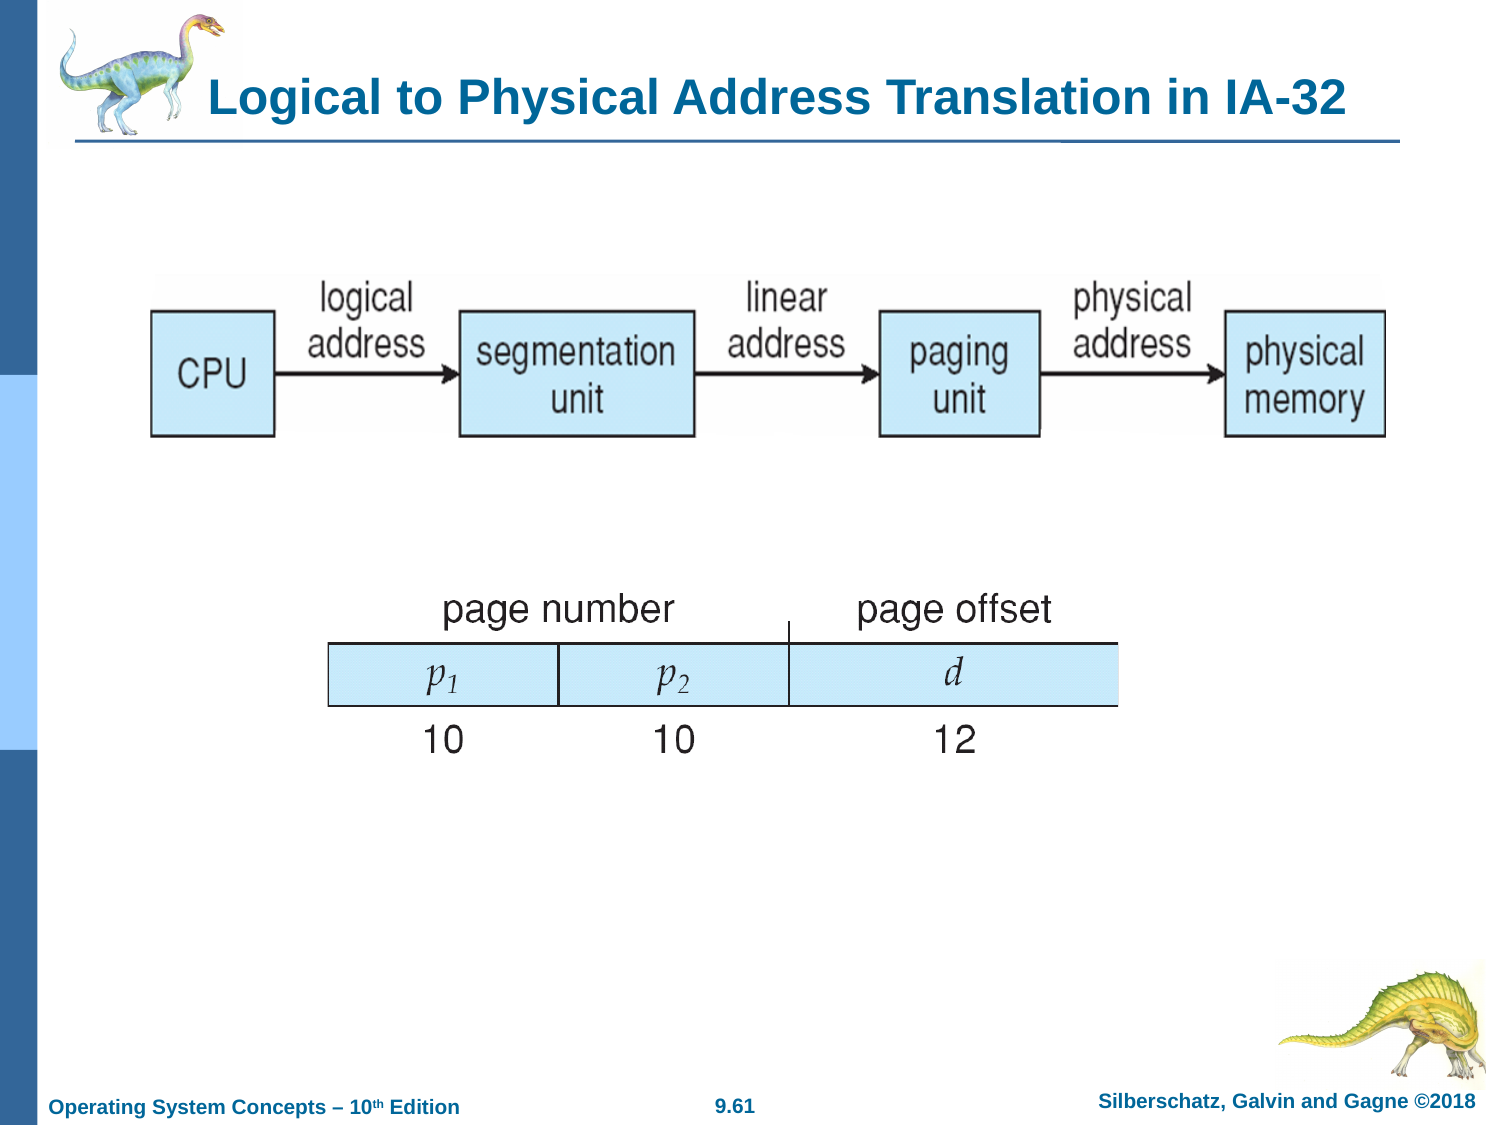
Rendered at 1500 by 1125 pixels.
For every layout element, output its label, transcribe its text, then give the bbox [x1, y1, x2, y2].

title Logical to Physical Address Translation in IA-32 [148, 30, 1407, 133]
picture [327, 585, 1119, 760]
picture [1275, 959, 1486, 1090]
picture [148, 273, 1386, 439]
picture [46, 0, 243, 149]
